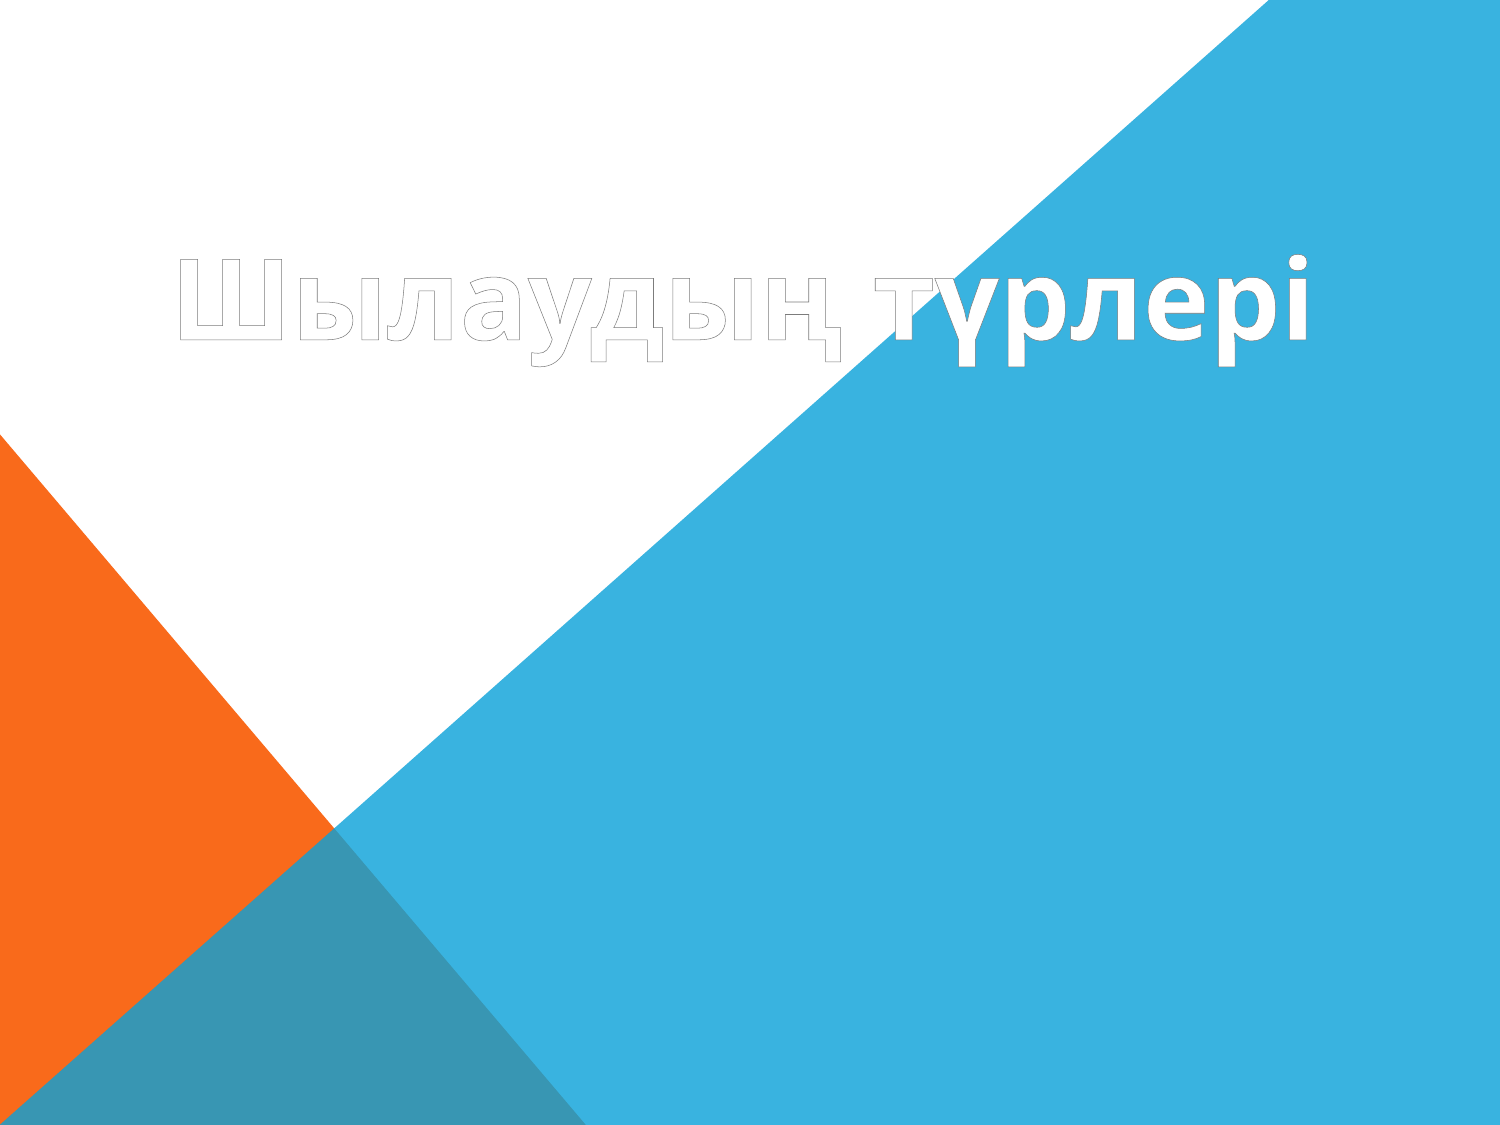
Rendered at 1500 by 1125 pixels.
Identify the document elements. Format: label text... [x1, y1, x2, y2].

text_box Шылаудың түрлері [155, 219, 1360, 370]
